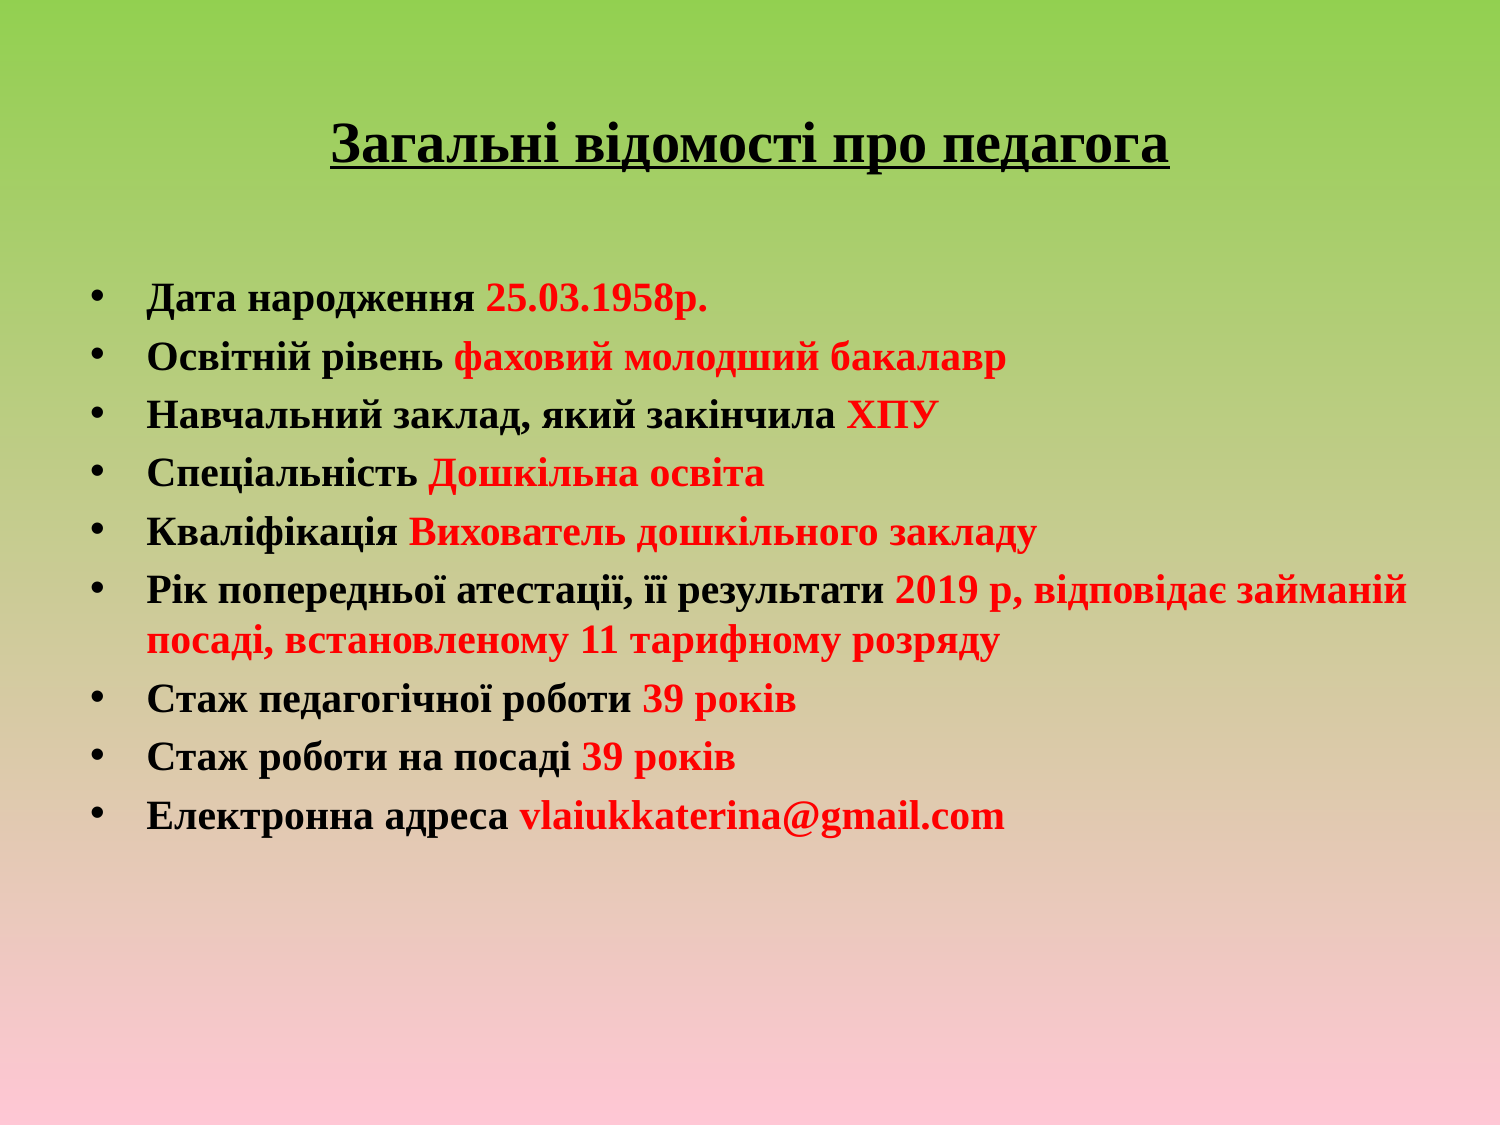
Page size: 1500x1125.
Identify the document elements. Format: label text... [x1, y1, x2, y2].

title Загальні відомості про педагога [75, 45, 1425, 233]
list Дата народження 25.03.1958р. Освітній рівень фаховий молодший бакалавр Навчальний заклад, який закінчила ХПУ Спеціальність Дошкільна освіта Кваліфікація Вихователь дошкільного закладу Рік попередньої атестації, її результати 2019 р, відповідає займаній посаді, встановленому 11 тарифному розряду Стаж педагогічної роботи 39 років Стаж роботи на посаді 39 років Електронна адреса vlaiukkaterina@gmail.com [75, 262, 1425, 1005]
